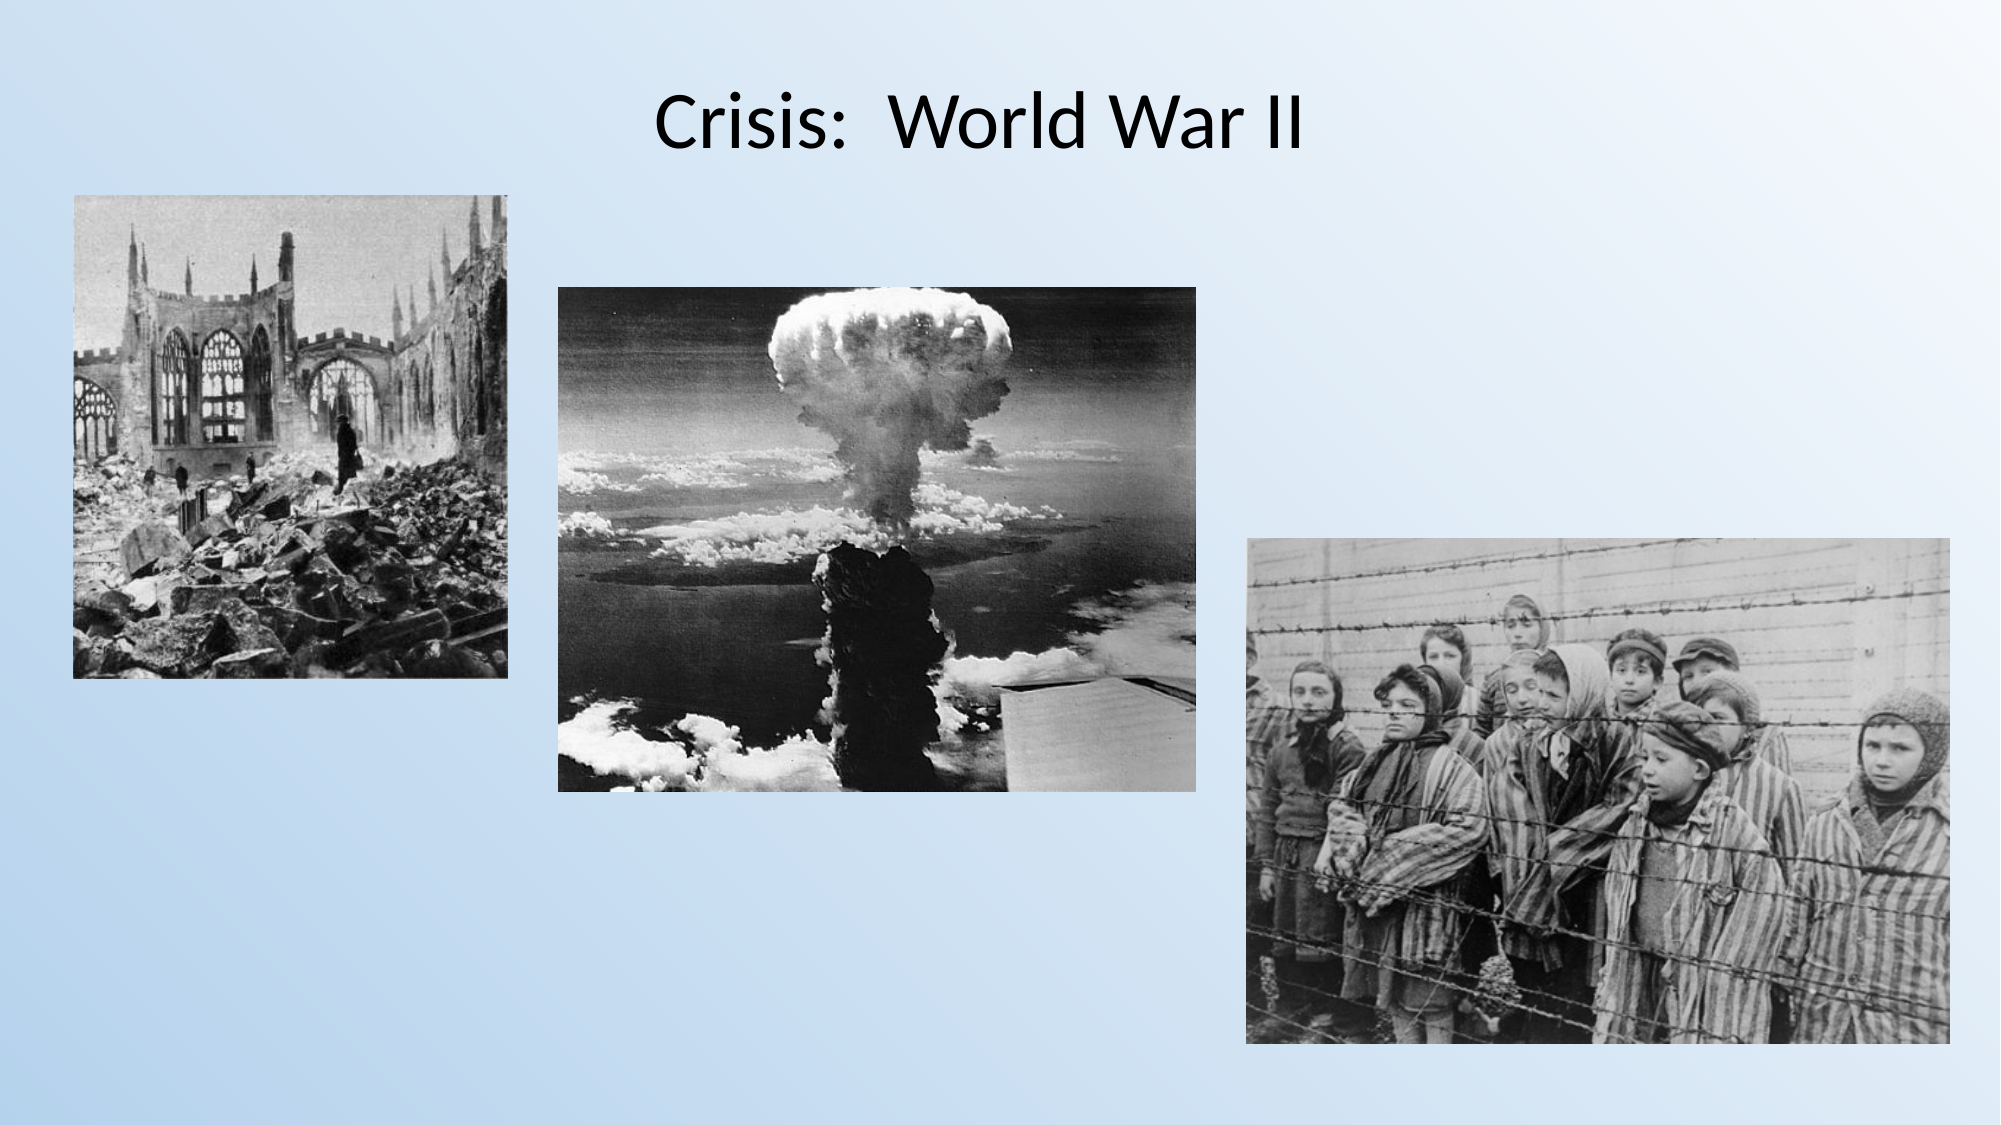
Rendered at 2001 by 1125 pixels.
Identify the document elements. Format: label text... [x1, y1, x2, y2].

picture [558, 287, 1196, 792]
picture [73, 195, 508, 679]
text_box Crisis: World War II [654, 66, 1376, 166]
picture [1246, 538, 1950, 1044]
